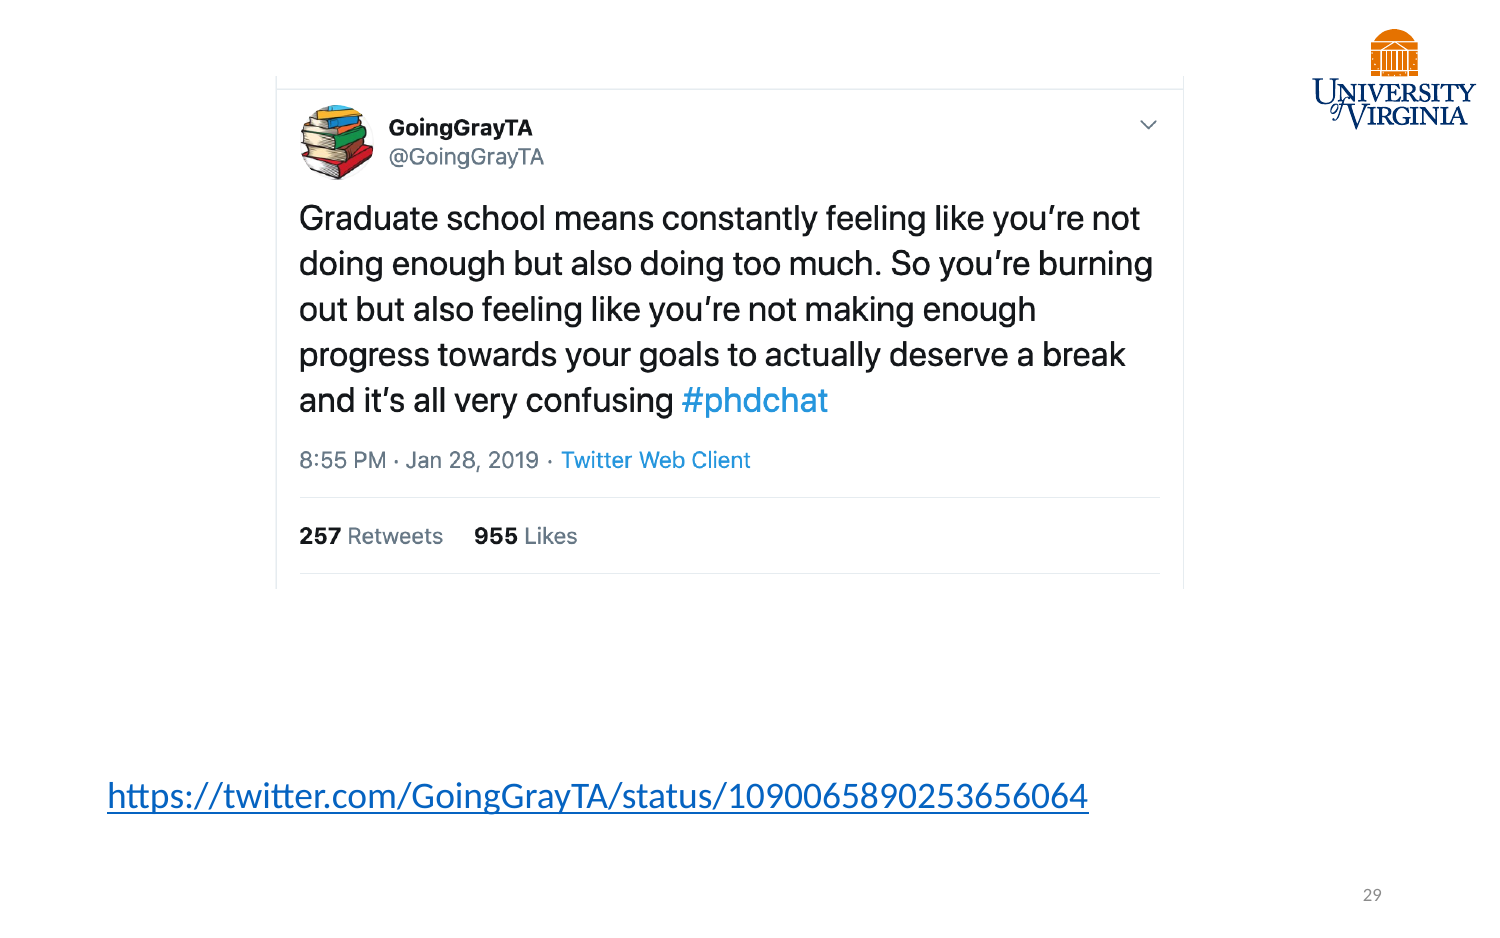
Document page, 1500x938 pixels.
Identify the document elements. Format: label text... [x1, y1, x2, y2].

slide_number 29 [1059, 868, 1397, 919]
picture [260, 76, 1199, 589]
text_box https://twitter.com/GoingGrayTA/status/1090065890253656064 [92, 763, 1161, 824]
